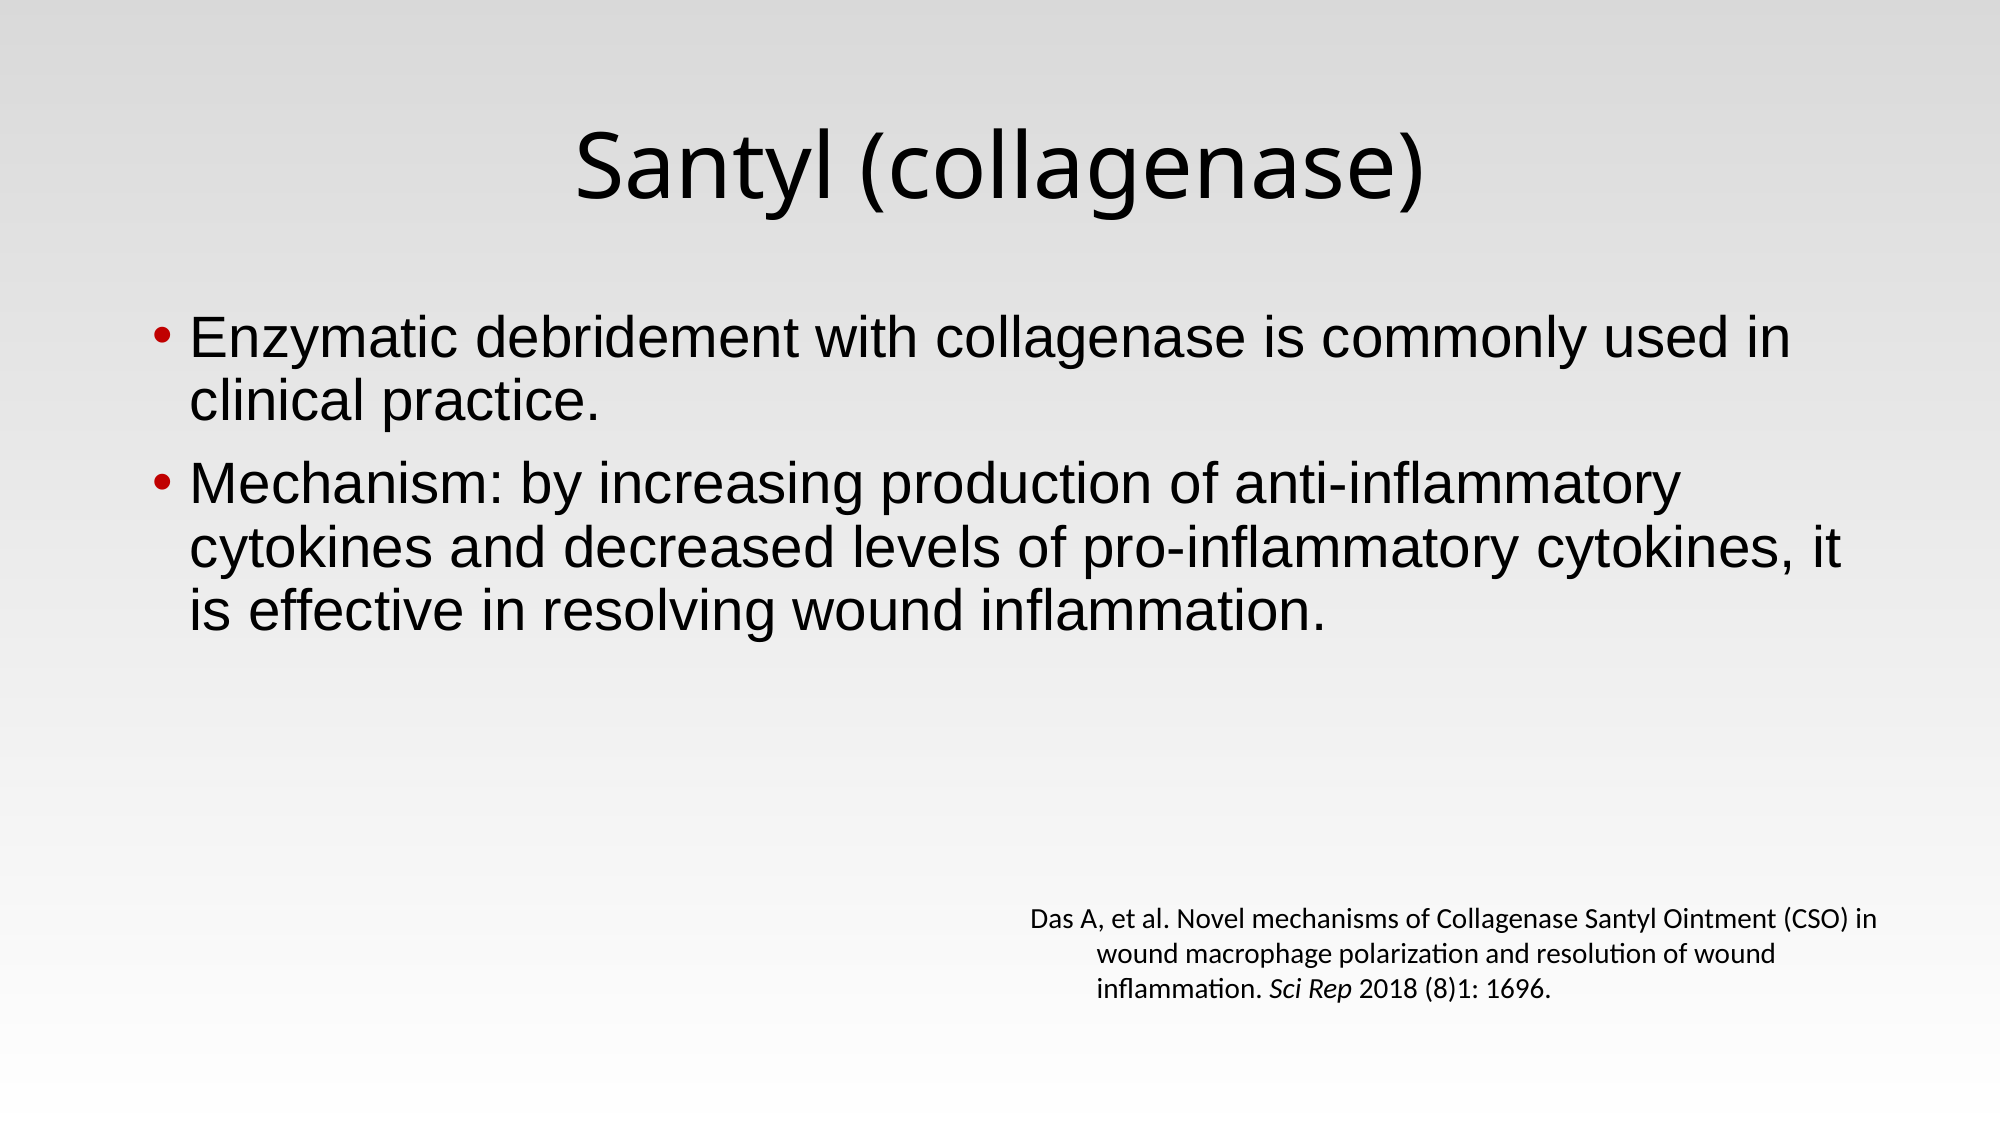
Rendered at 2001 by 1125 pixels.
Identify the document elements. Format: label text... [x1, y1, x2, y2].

list Enzymatic debridement with collagenase is commonly used in clinical practice. Mechanism: by increasing production of anti-inflammatory cytokines and decreased levels of pro-inflammatory cytokines, it is effective in resolving wound inflammation. [137, 299, 1863, 1014]
title Santyl (collagenase) [137, 59, 1863, 278]
text_box Das A, et al. Novel mechanisms of Collagenase Santyl Ointment (CSO) in wound macrophage polarization and resolution of wound inflammation. Sci Rep 2018 (8)1: 1696. [1015, 892, 1957, 1012]
